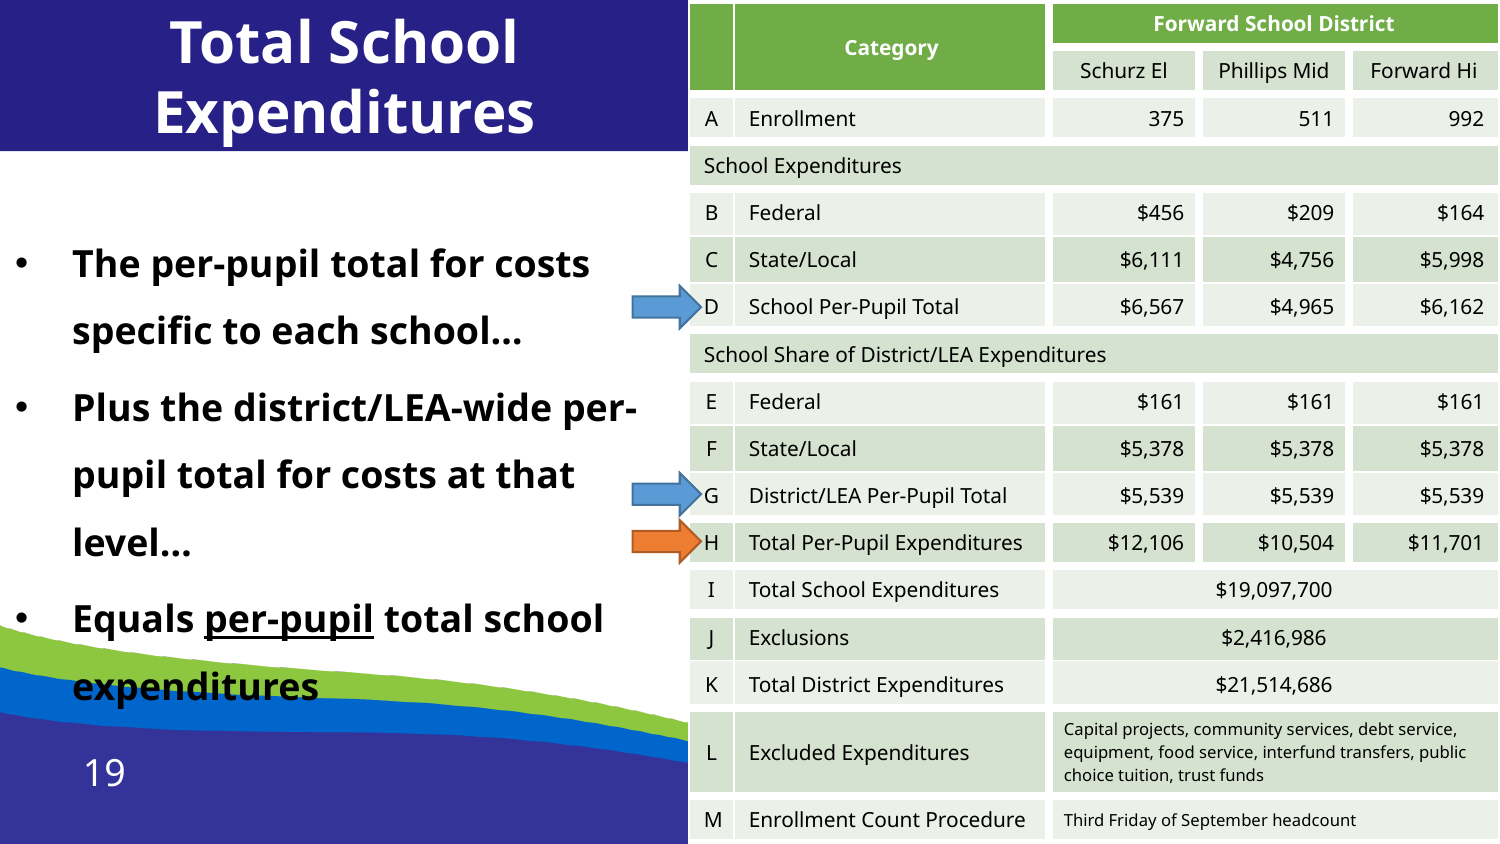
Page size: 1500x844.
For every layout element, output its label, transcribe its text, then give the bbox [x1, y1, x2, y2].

table_cell M [690, 800, 733, 839]
table_cell $5,539 [1053, 473, 1195, 515]
table_cell Schurz El [1053, 51, 1195, 90]
table_cell Capital projects, community services, debt service, equipment, food service, interfund transfers, public choice tuition, trust funds [1053, 712, 1498, 792]
table_cell State/Local [735, 237, 1045, 282]
table_cell $161 [1053, 382, 1195, 424]
table_cell School Per-Pupil Total [735, 284, 1045, 326]
table_cell District/LEA Per-Pupil Total [735, 473, 1045, 515]
table_cell $21,514,686 [1053, 661, 1498, 704]
list Total School Expenditures [0, 0, 689, 152]
table_header Category [735, 4, 1045, 90]
table_cell $161 [1203, 382, 1345, 424]
table_cell H [690, 523, 733, 562]
table_cell $5,539 [1353, 473, 1498, 515]
table_cell C [690, 237, 733, 282]
table_cell $19,097,700 [1053, 570, 1498, 609]
text_box [631, 283, 703, 331]
table_cell School Expenditures [690, 146, 1498, 185]
table_cell State/Local [735, 426, 1045, 471]
table_cell $6,162 [1353, 284, 1498, 326]
table_cell Excluded Expenditures [735, 712, 1045, 792]
table_cell Third Friday of September headcount [1053, 800, 1498, 839]
table_cell L [690, 712, 733, 792]
table_cell $11,701 [1353, 523, 1498, 562]
table_cell Enrollment [735, 98, 1045, 137]
table_cell $5,378 [1053, 426, 1195, 471]
table_cell $164 [1353, 193, 1498, 235]
table_cell D [690, 284, 733, 326]
table_header Forward School District [1053, 4, 1498, 43]
table_cell I [690, 570, 733, 609]
table_cell B [690, 193, 733, 235]
table_cell $5,378 [1203, 426, 1345, 471]
table_cell E [690, 382, 733, 424]
table_cell Total District Expenditures [735, 661, 1045, 704]
table_cell $10,504 [1203, 523, 1345, 562]
list The per-pupil total for costs specific to each school… Plus the district/LEA-wide per-pupil total for costs at that level… Equals per-pupil total school expenditures [0, 209, 689, 592]
table_cell $4,756 [1203, 237, 1345, 282]
table_header [690, 4, 733, 90]
table_cell Federal [735, 193, 1045, 235]
table_cell A [690, 98, 733, 137]
table_cell $4,965 [1203, 284, 1345, 326]
table_cell K [690, 661, 733, 704]
table_cell 375 [1053, 98, 1195, 137]
table_cell 992 [1353, 98, 1498, 137]
table_cell Phillips Mid [1203, 51, 1345, 90]
table_cell Exclusions [735, 618, 1045, 660]
table_cell Total School Expenditures [735, 570, 1045, 609]
table_cell G [690, 473, 733, 515]
text_box [631, 470, 703, 518]
text_box [631, 518, 703, 566]
table_cell Federal [735, 382, 1045, 424]
table_cell $209 [1203, 193, 1345, 235]
table_cell Forward Hi [1353, 51, 1498, 90]
table_cell $5,998 [1353, 237, 1498, 282]
table_cell J [690, 618, 733, 660]
table_cell $161 [1353, 382, 1498, 424]
table_cell $2,416,986 [1053, 618, 1498, 660]
table_cell $456 [1053, 193, 1195, 235]
table_cell $6,111 [1053, 237, 1195, 282]
table_cell $6,567 [1053, 284, 1195, 326]
table_cell F [690, 426, 733, 471]
table_cell $5,539 [1203, 473, 1345, 515]
table_cell $12,106 [1053, 523, 1195, 562]
picture [0, 607, 688, 844]
table_cell $5,378 [1353, 426, 1498, 471]
table_cell 511 [1203, 98, 1345, 137]
table_cell School Share of District/LEA Expenditures [690, 334, 1498, 373]
table_cell Enrollment Count Procedure [735, 800, 1045, 839]
table_cell Total Per-Pupil Expenditures [735, 523, 1045, 562]
